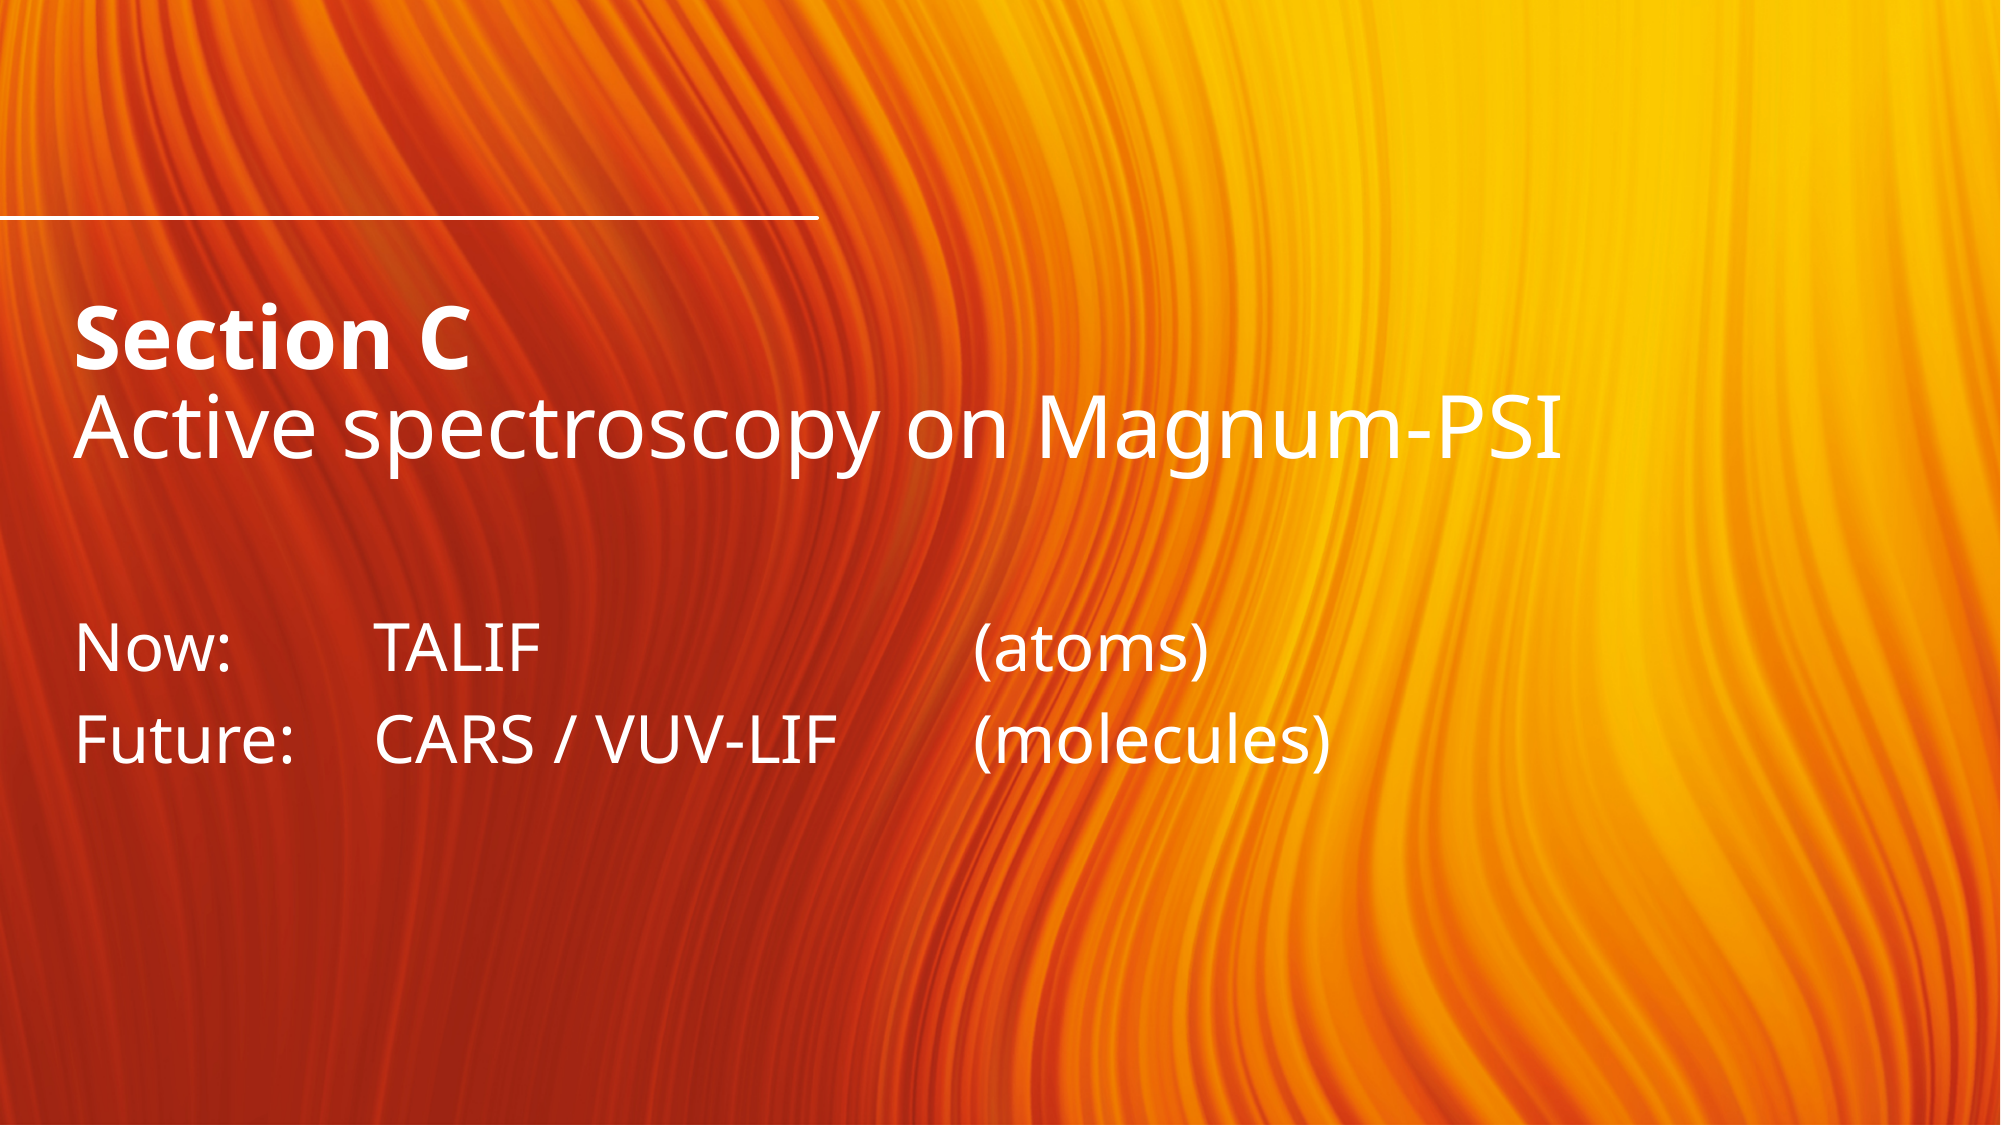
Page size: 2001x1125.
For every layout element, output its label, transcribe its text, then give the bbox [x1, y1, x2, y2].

title Section C [58, 286, 1784, 382]
list Active spectroscopy on Magnum-PSI Now: TALIF (atoms) Future: CARS / VUV-LIF (molecules) [58, 382, 1784, 629]
picture [0, 0, 2001, 1125]
